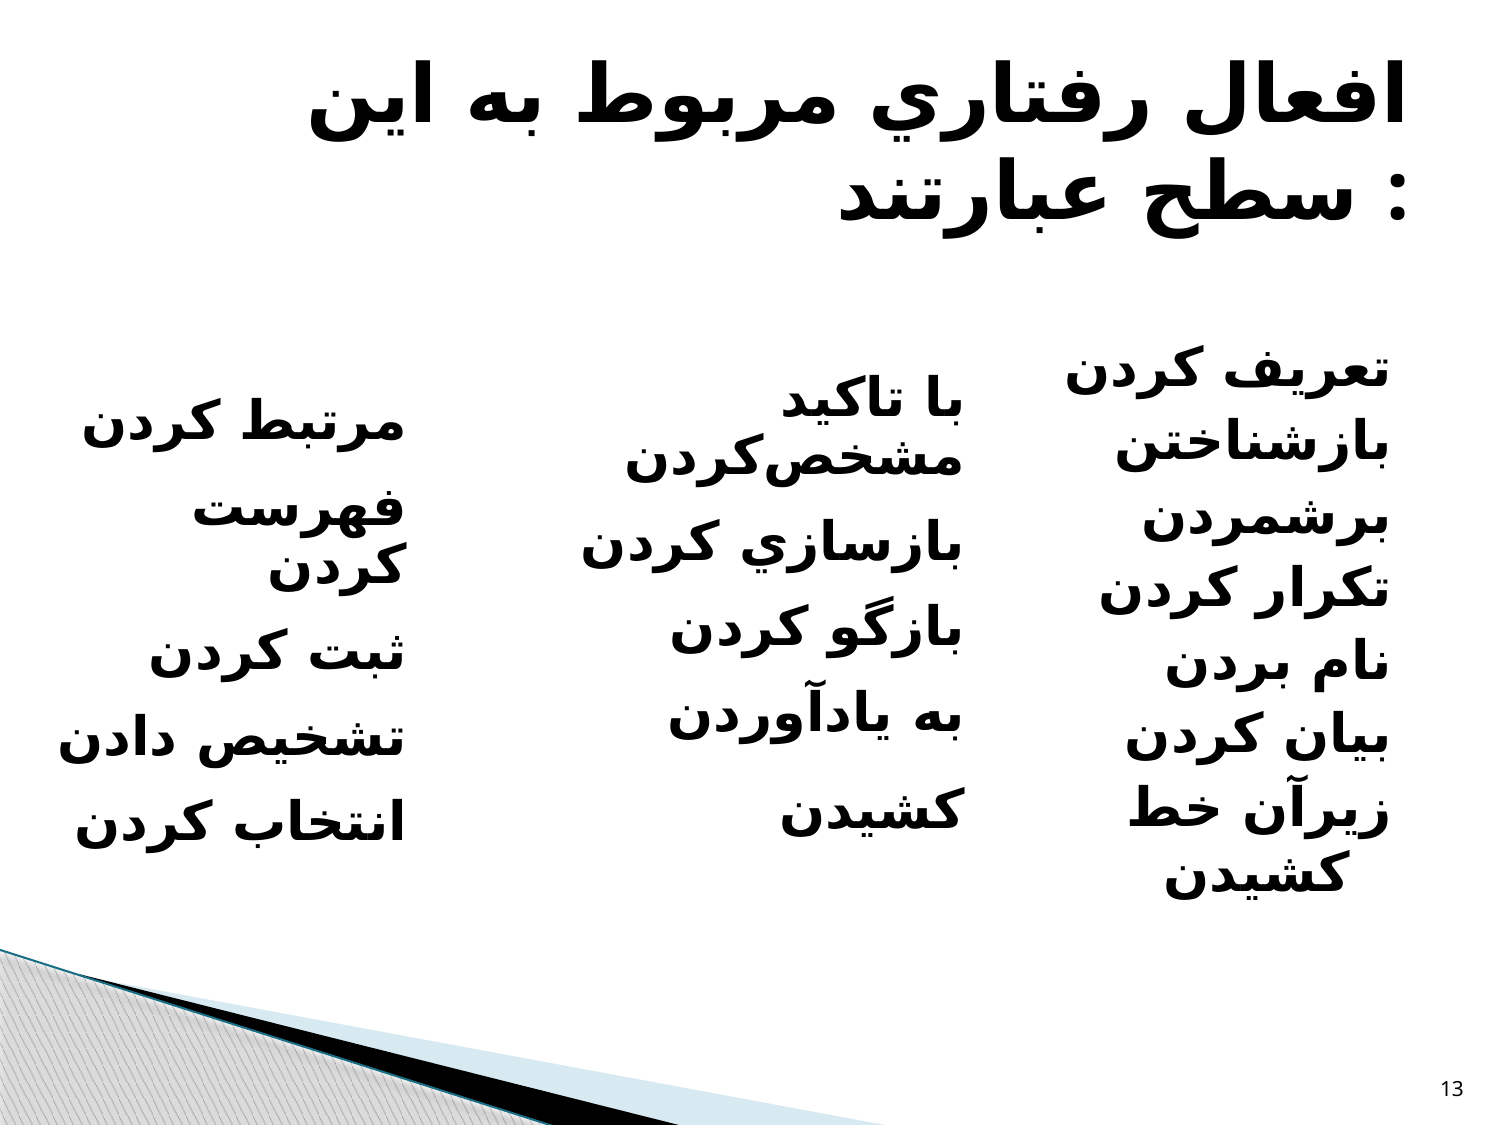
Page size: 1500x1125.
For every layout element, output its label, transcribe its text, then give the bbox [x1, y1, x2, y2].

list تعريف كردن بازشناختن برشمردن تكرار كردن نام بردن بيان كردن زيرآن خط كشيدن [1009, 324, 1425, 1000]
slide_number 13 [1418, 1051, 1479, 1112]
text_box مرتبط كردن فهرست كردن ثبت كردن تشخيص دادن انتخاب كردن [41, 385, 417, 860]
title افعال رفتاري مربوط به اين سطح عبارتند : [75, 45, 1425, 233]
text_box با تاكيد مشخص‌كردن بازسازي كردن بازگو كردن به يادآوردن كشيدن [549, 361, 975, 850]
